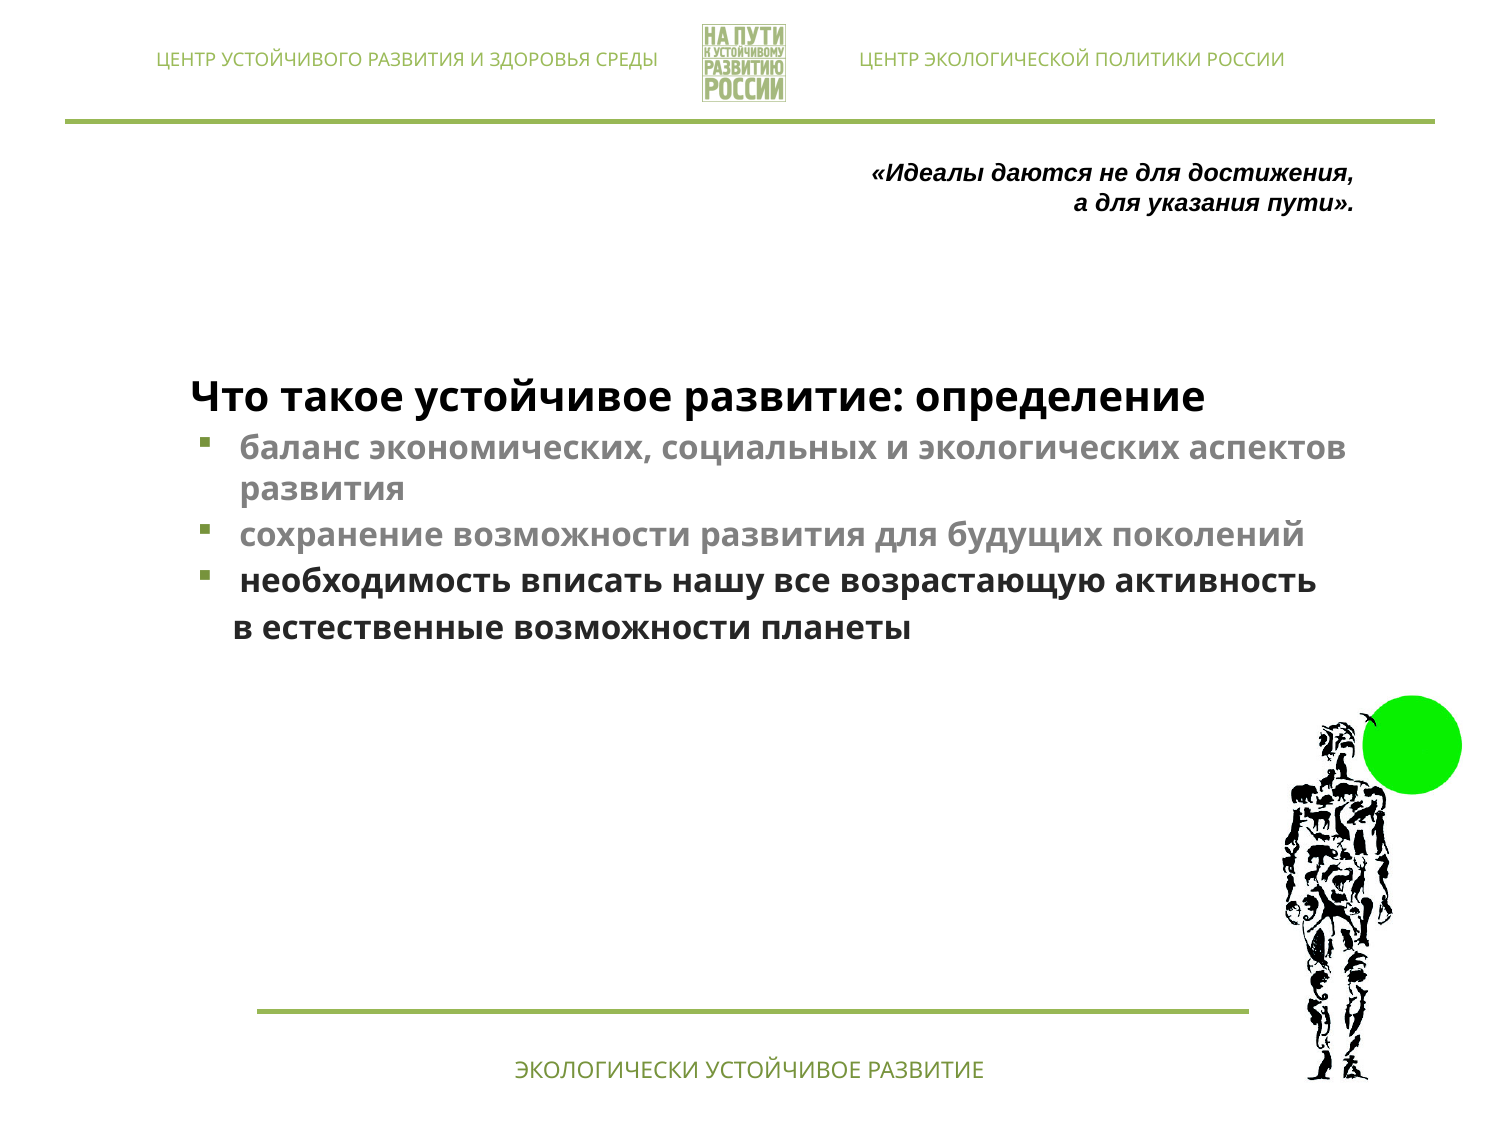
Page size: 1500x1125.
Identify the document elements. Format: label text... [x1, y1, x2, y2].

text_box «Идеалы даются не для достижения, а для указания пути». [620, 148, 1371, 224]
text_box Что такое устойчивое развитие: определение баланс экономических, социальных и экологических аспектов развития сохранение возможности развития для будущих поколений необходимость вписать нашу все возрастающую активность в естественные возможности планеты [168, 362, 1459, 694]
text_box Экологически устойчивое развитие [499, 1048, 1000, 1091]
text_box Центр устойчивого развития и здоровья среды [41, 40, 673, 78]
picture [1269, 690, 1471, 1092]
text_box Центр экологической политики России [844, 40, 1400, 78]
picture [702, 24, 786, 103]
